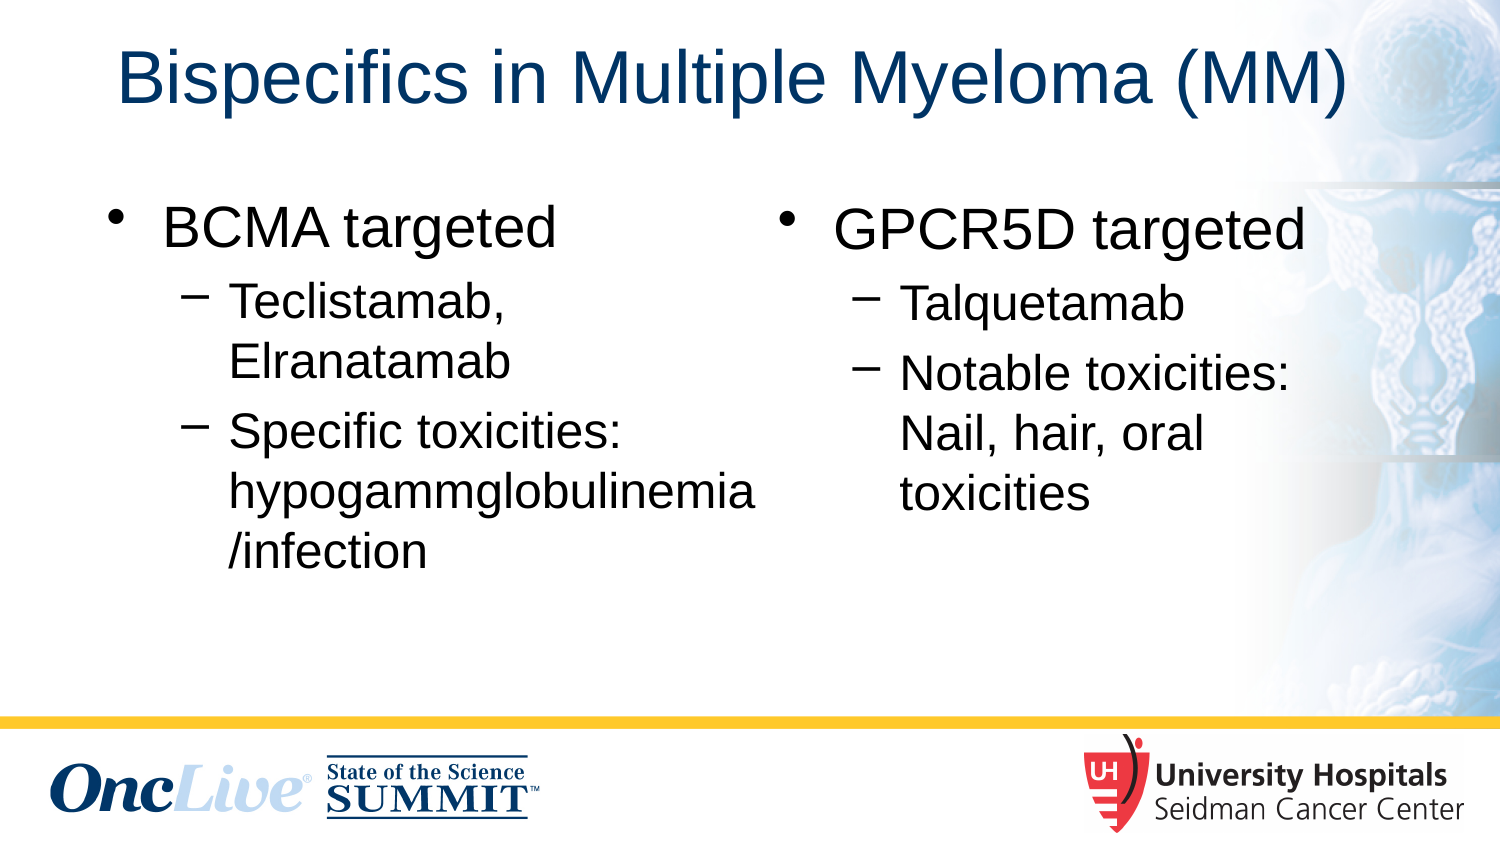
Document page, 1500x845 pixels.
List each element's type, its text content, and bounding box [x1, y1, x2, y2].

title Bispecifics in Multiple Myeloma (MM) [0, 20, 1484, 135]
list BCMA targeted Teclistamab, Elranatamab Specific toxicities: hypogammglobulinemia/infection [91, 181, 781, 664]
list GPCR5D targeted Talquetamab Notable toxicities: Nail, hair, oral toxicities [762, 183, 1388, 665]
picture [0, 0, 1500, 845]
